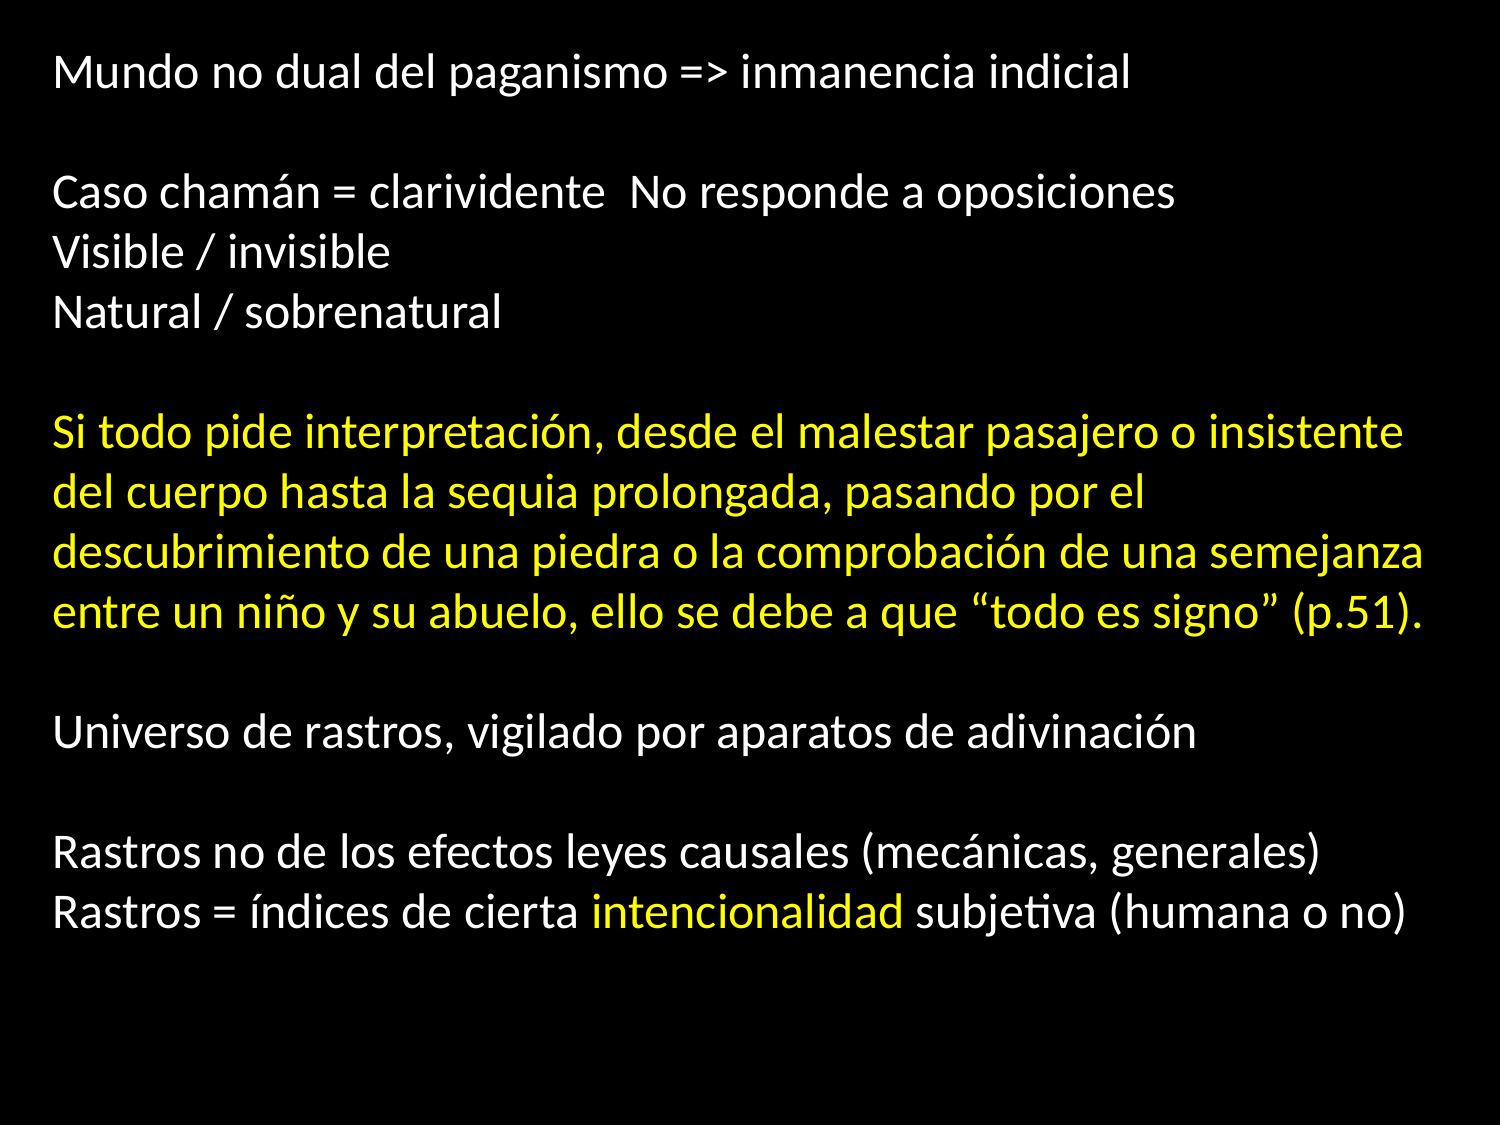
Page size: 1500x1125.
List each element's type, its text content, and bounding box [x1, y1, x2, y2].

text_box Mundo no dual del paganismo => inmanencia indicial Caso chamán = clarividente No responde a oposiciones Visible / invisible Natural / sobrenatural Si todo pide interpretación, desde el malestar pasajero o insistente del cuerpo hasta la sequia prolongada, pasando por el descubrimiento de una piedra o la comprobación de una semejanza entre un niño y su abuelo, ello se debe a que “todo es signo” (p.51). Universo de rastros, vigilado por aparatos de adivinación Rastros no de los efectos leyes causales (mecánicas, generales) Rastros = índices de cierta intencionalidad subjetiva (humana o no) [37, 30, 1462, 1006]
